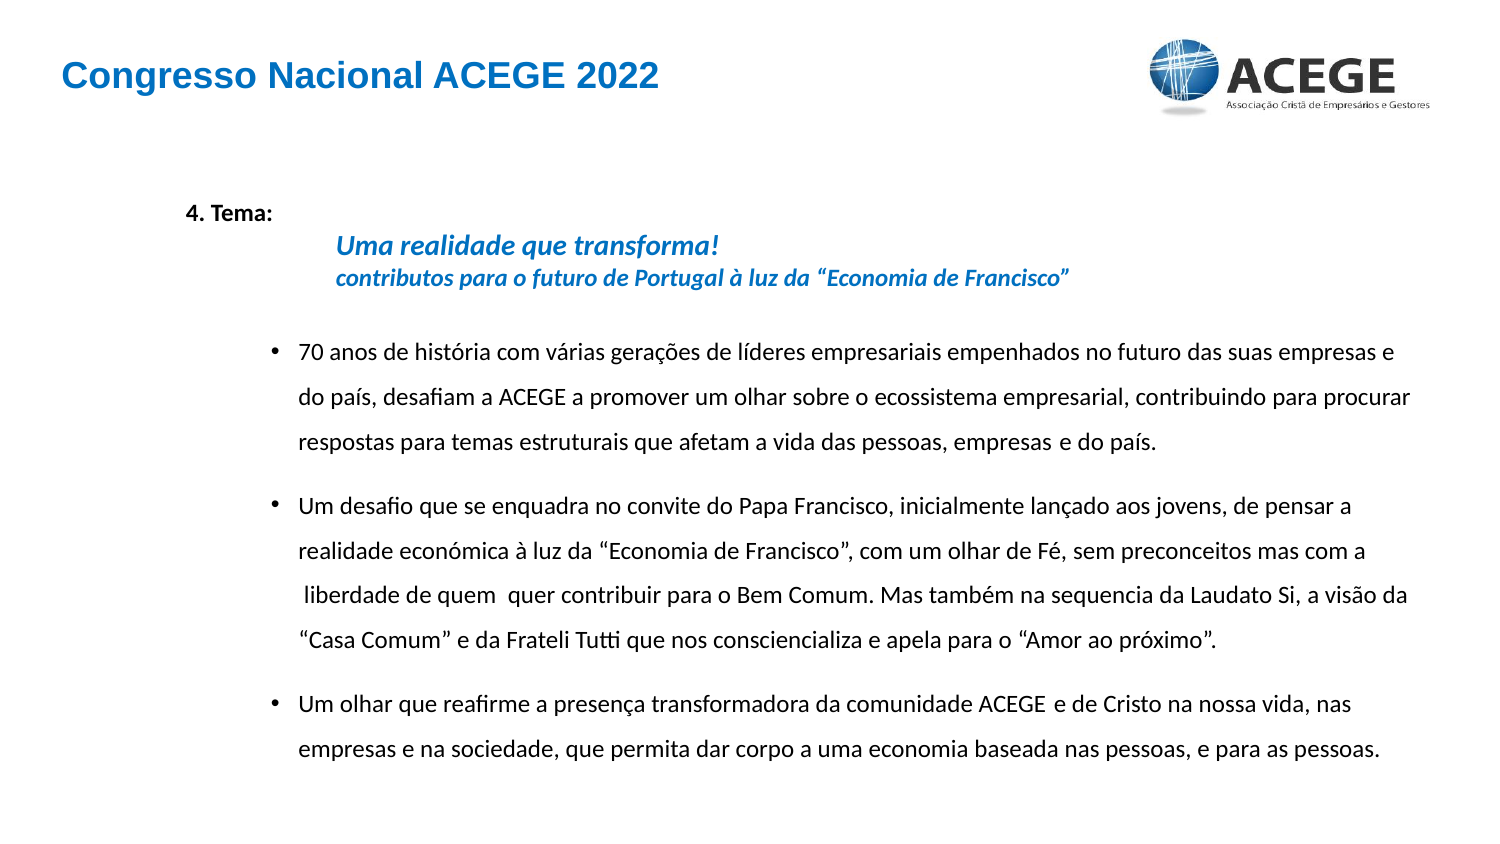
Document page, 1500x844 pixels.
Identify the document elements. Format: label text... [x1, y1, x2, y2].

text_box Congresso Nacional ACEGE 2022 [50, 29, 1383, 119]
text_box 4. Tema: Uma realidade que transforma! contributos para o futuro de Portugal à luz da “Economia de Francisco” 70 anos de história com várias gerações de líderes empresariais empenhados no futuro das suas empresas e do país, desafiam a ACEGE a promover um olhar sobre o ecossistema empresarial, contribuindo para procurar respostas para temas estruturais que afetam a vida das pessoas, empresas e do país. Um desafio que se enquadra no convite do Papa Francisco, inicialmente lançado aos jovens, de pensar a realidade económica à luz da “Economia de Francisco”, com um olhar de Fé, sem preconceitos mas com a liberdade de quem quer contribuir para o Bem Comum. Mas também na sequencia da Laudato Si, a visão da “Casa Comum” e da Frateli Tutti que nos consciencializa e apela para o “Amor ao próximo”. Um olhar que reafirme a presença transformadora da comunidade ACEGE e de Cristo na nossa vida, nas empresas e na sociedade, que permita dar corpo a uma economia baseada nas pessoas, e para as pessoas. [171, 173, 1435, 770]
picture [1147, 37, 1432, 122]
